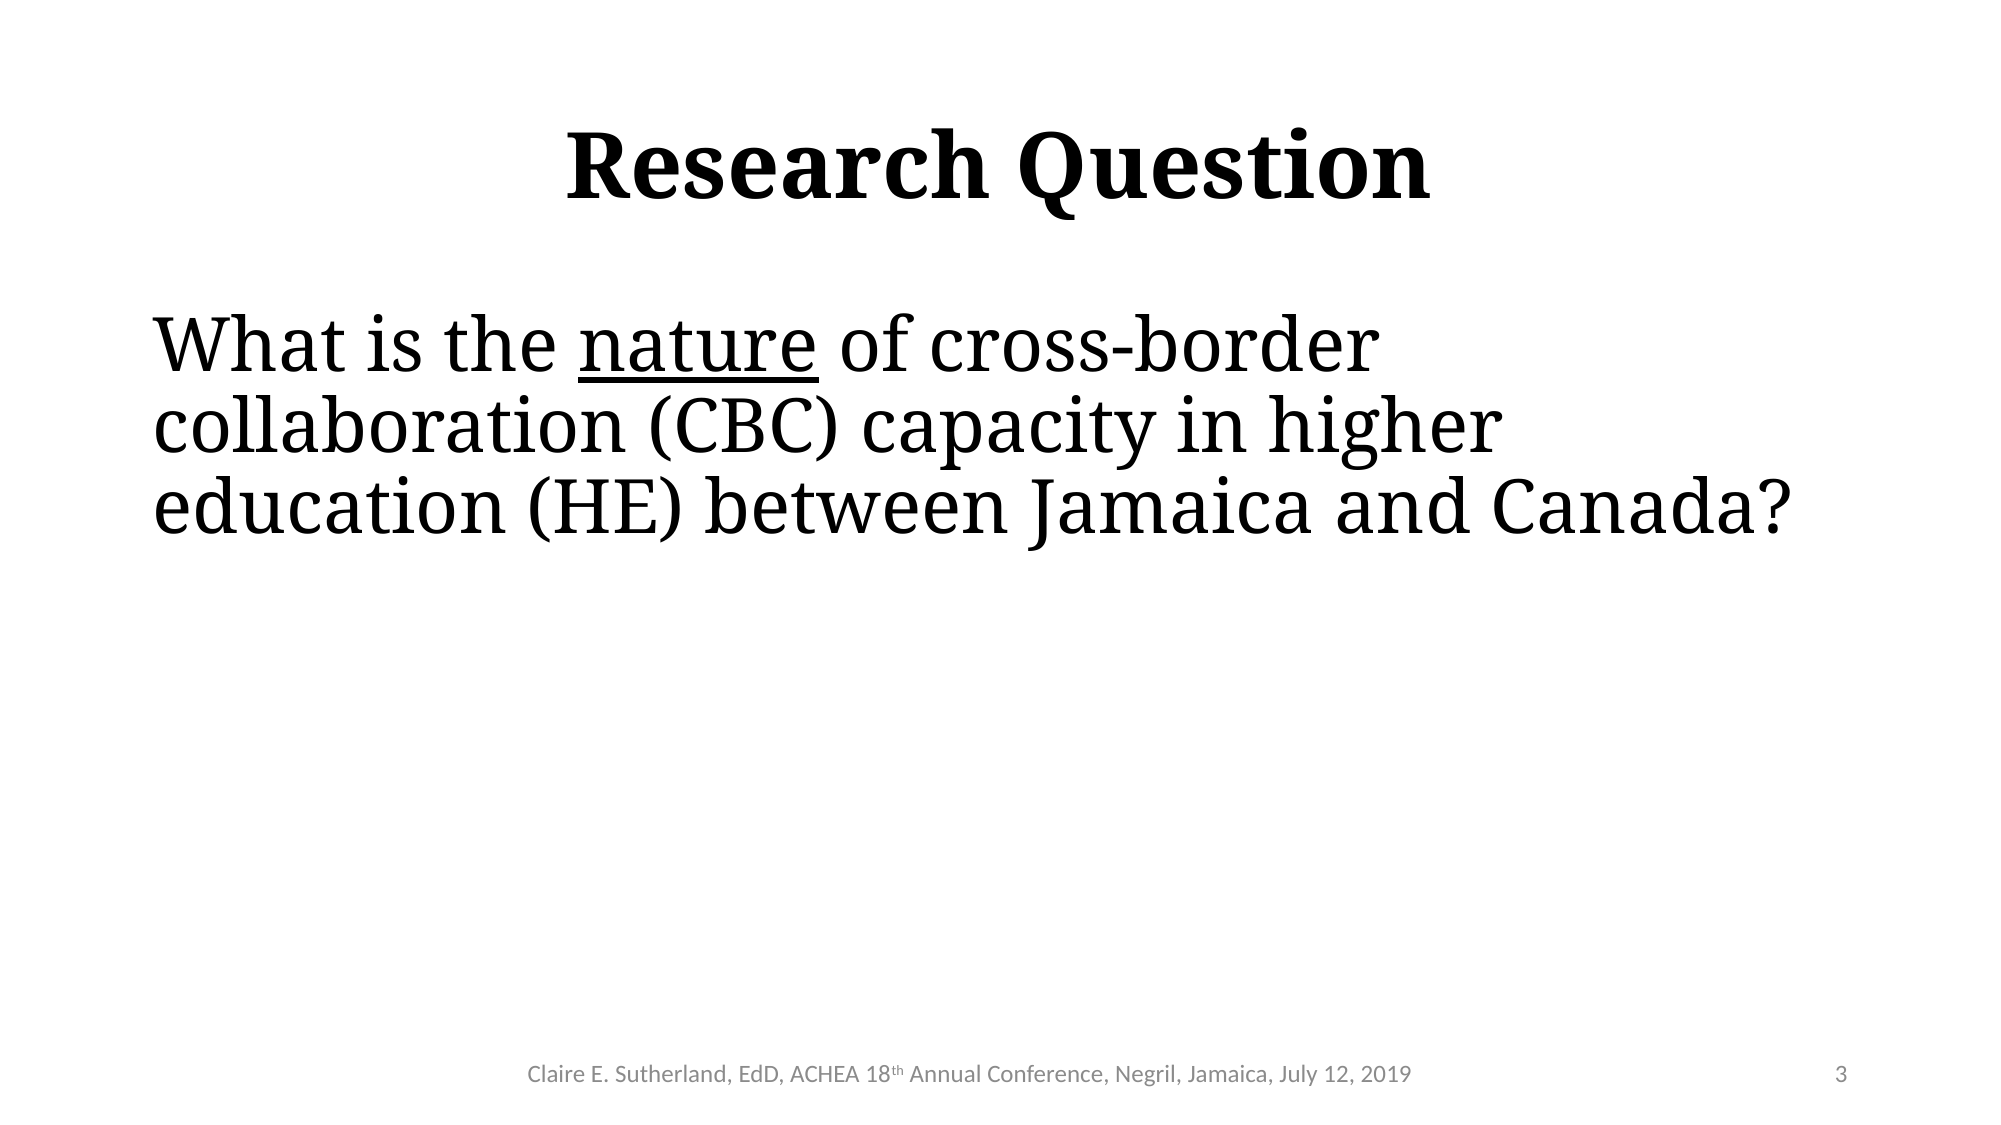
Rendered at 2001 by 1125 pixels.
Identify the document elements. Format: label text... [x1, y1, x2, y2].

title Research Question [137, 59, 1863, 278]
slide_number 3 [1412, 1042, 1863, 1103]
footer Claire E. Sutherland, EdD, ACHEA 18th Annual Conference, Negril, Jamaica, July 12, 2019 [208, 1013, 1732, 1103]
list What is the nature of cross-border collaboration (CBC) capacity in higher education (HE) between Jamaica and Canada? [137, 299, 1863, 1014]
